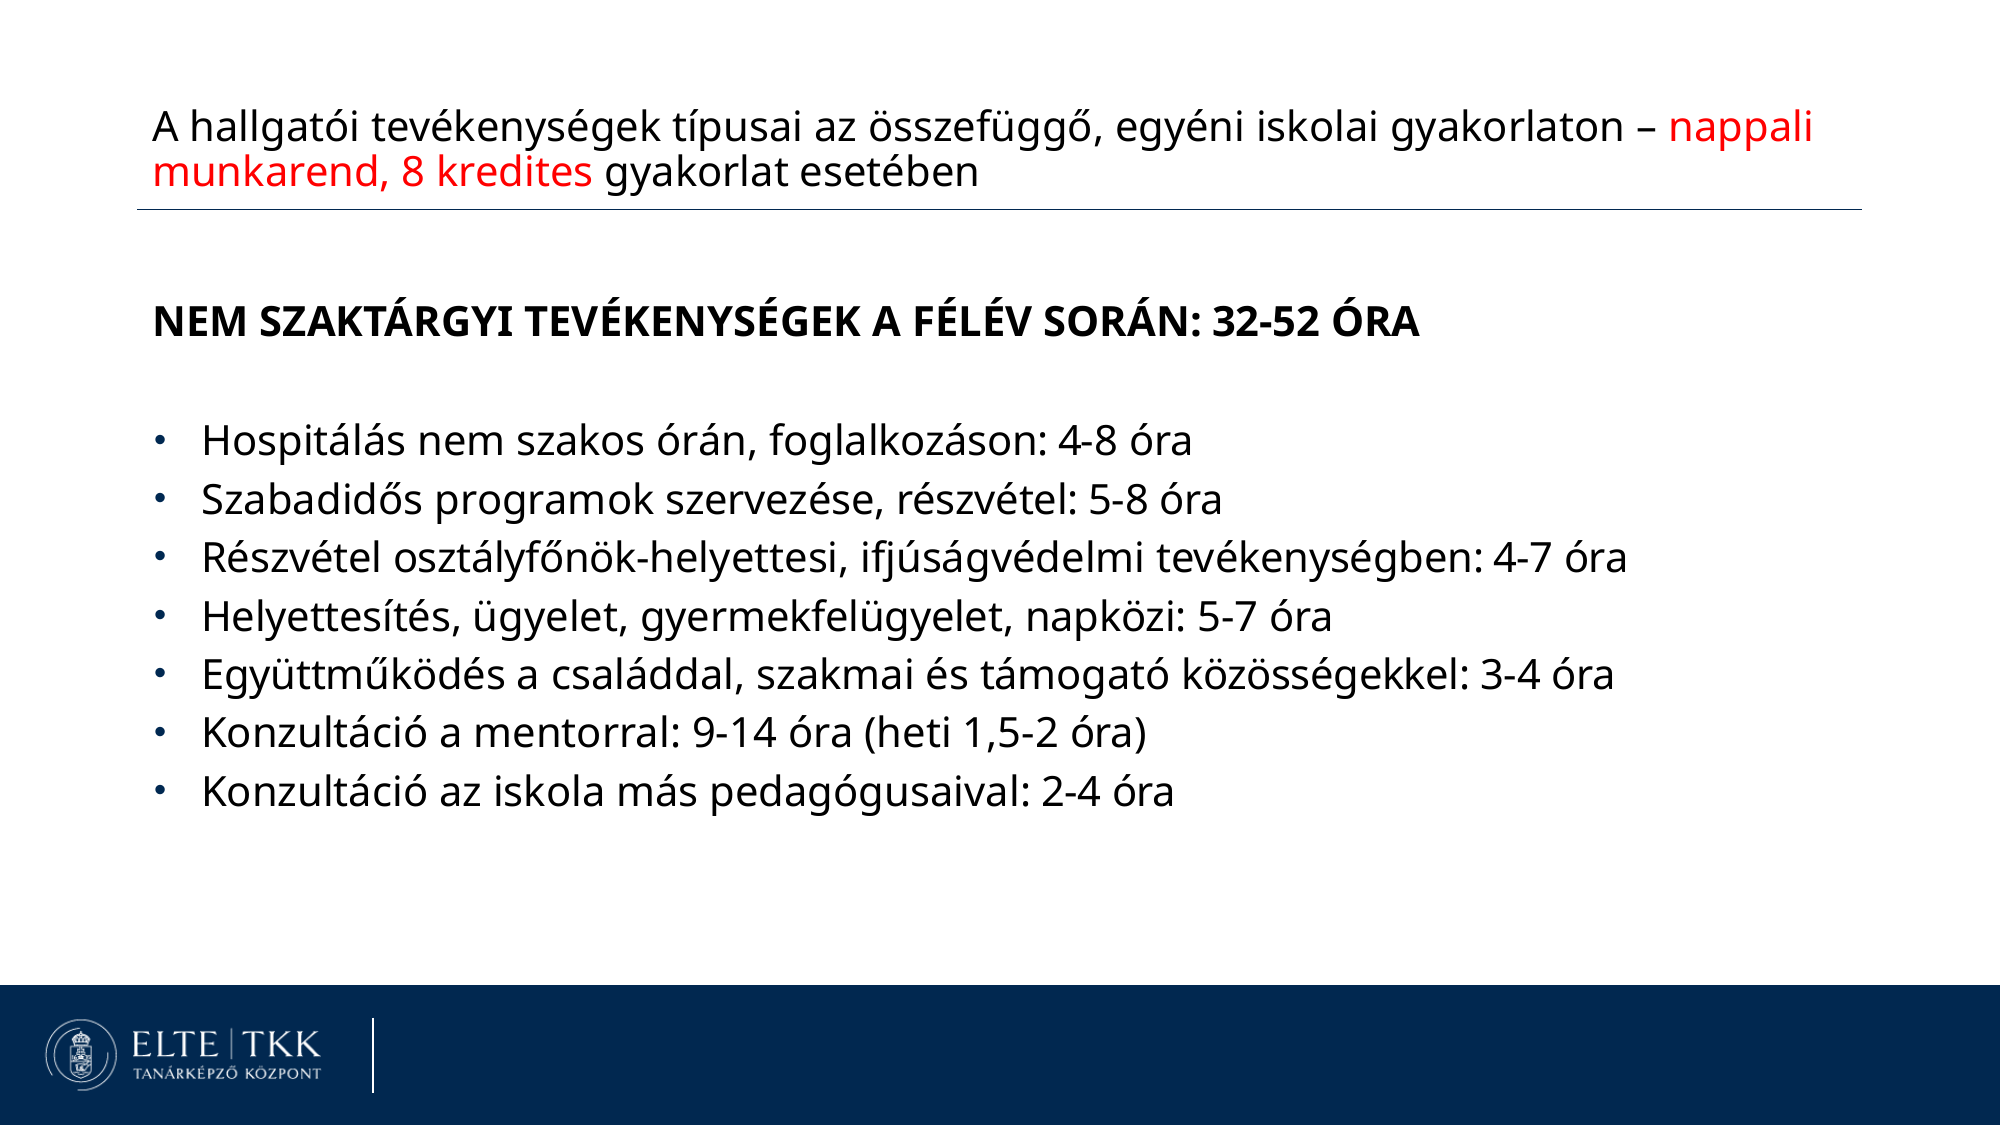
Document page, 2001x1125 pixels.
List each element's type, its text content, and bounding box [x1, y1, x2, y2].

picture [0, 985, 2000, 1125]
list NEM SZAKTÁRGYI TEVÉKENYSÉGEK A FÉLÉV SORÁN: 32-52 ÓRA Hospitálás nem szakos órán, foglalkozáson: 4-8 óra Szabadidős programok szervezése, részvétel: 5-8 óra Részvétel osztályfőnök-helyettesi, ifjúságvédelmi tevékenységben: 4-7 óra Helyettesítés, ügyelet, gyermekfelügyelet, napközi: 5-7 óra Együttműködés a családdal, szakmai és támogató közösségekkel: 3-4 óra Konzultáció a mentorral: 9-14 óra (heti 1,5-2 óra) Konzultáció az iskola más pedagógusaival: 2-4 óra [137, 293, 1863, 950]
list A hallgatói tevékenységek típusai az összefüggő, egyéni iskolai gyakorlaton – nappali munkarend, 8 kredites gyakorlat esetében [137, 97, 1863, 206]
